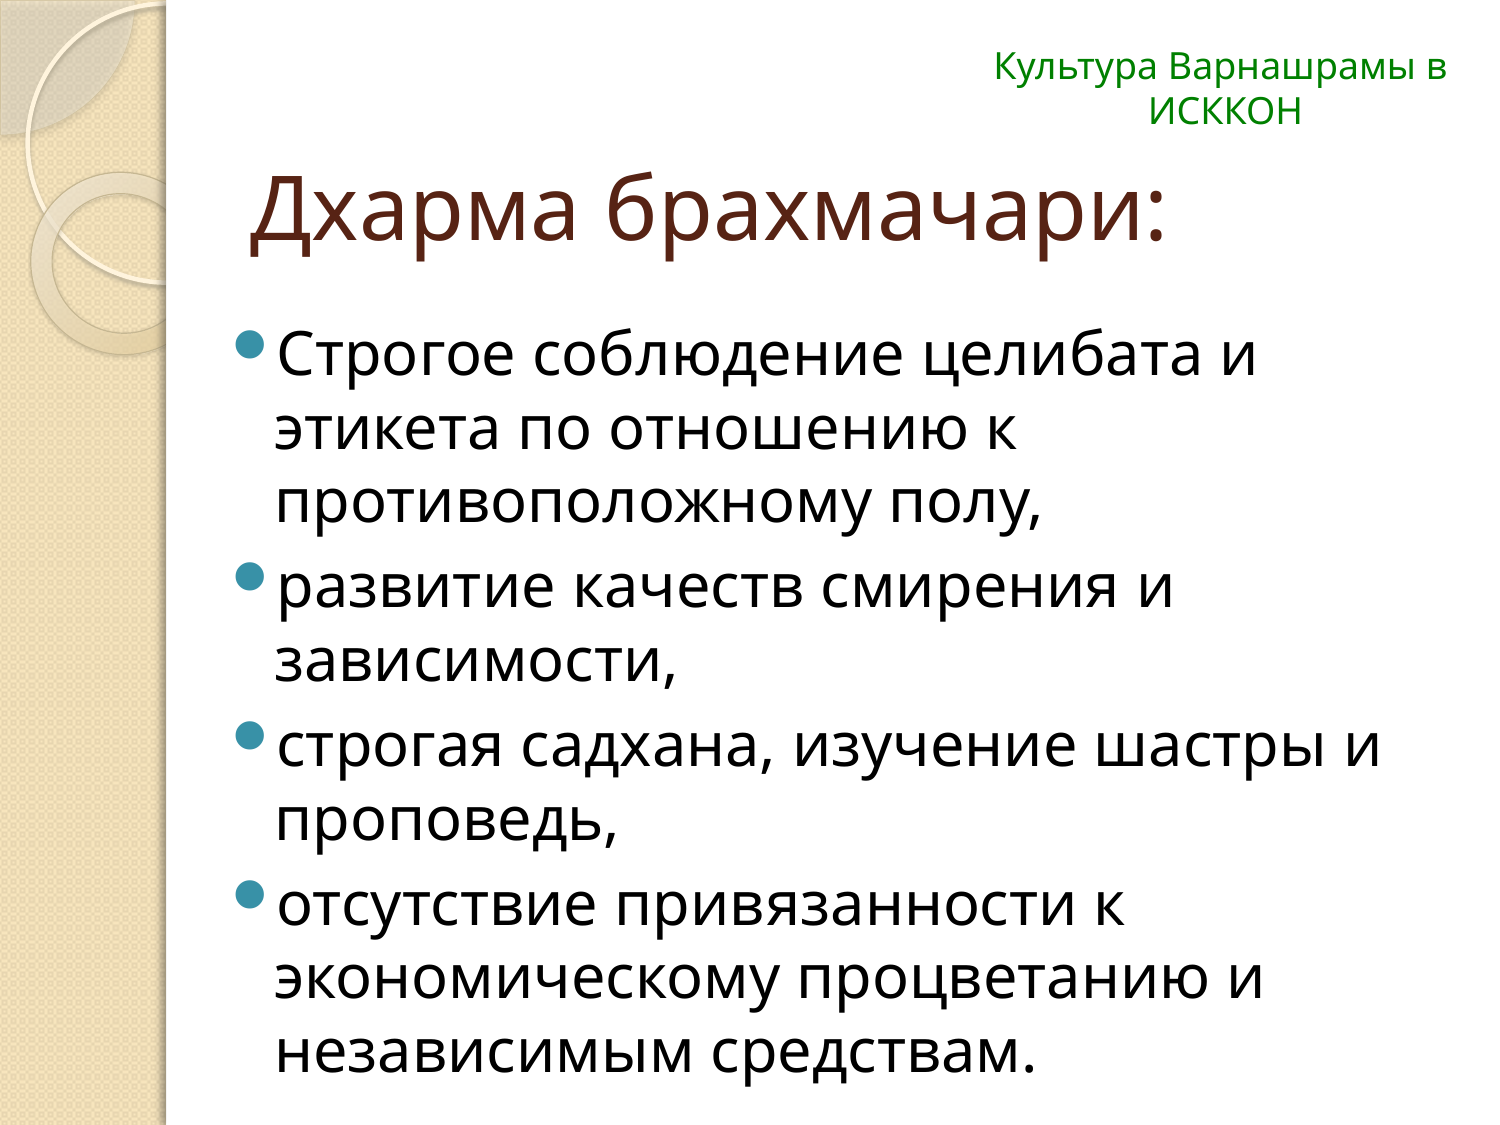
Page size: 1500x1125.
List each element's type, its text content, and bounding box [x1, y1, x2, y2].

text_box [374, 373, 1125, 433]
text_box Культура Варнашрамы в ИСККОН [850, 34, 1500, 140]
list Строгое соблюдение целибата и этикета по отношению к противоположному полу, развитие качеств смирения и зависимости, строгая садхана, изучение шастры и проповедь, отсутствие привязанности к экономическому процветанию и независимым средствам. [204, 306, 1435, 1095]
title Дхарма брахмачари: [235, 111, 1466, 299]
